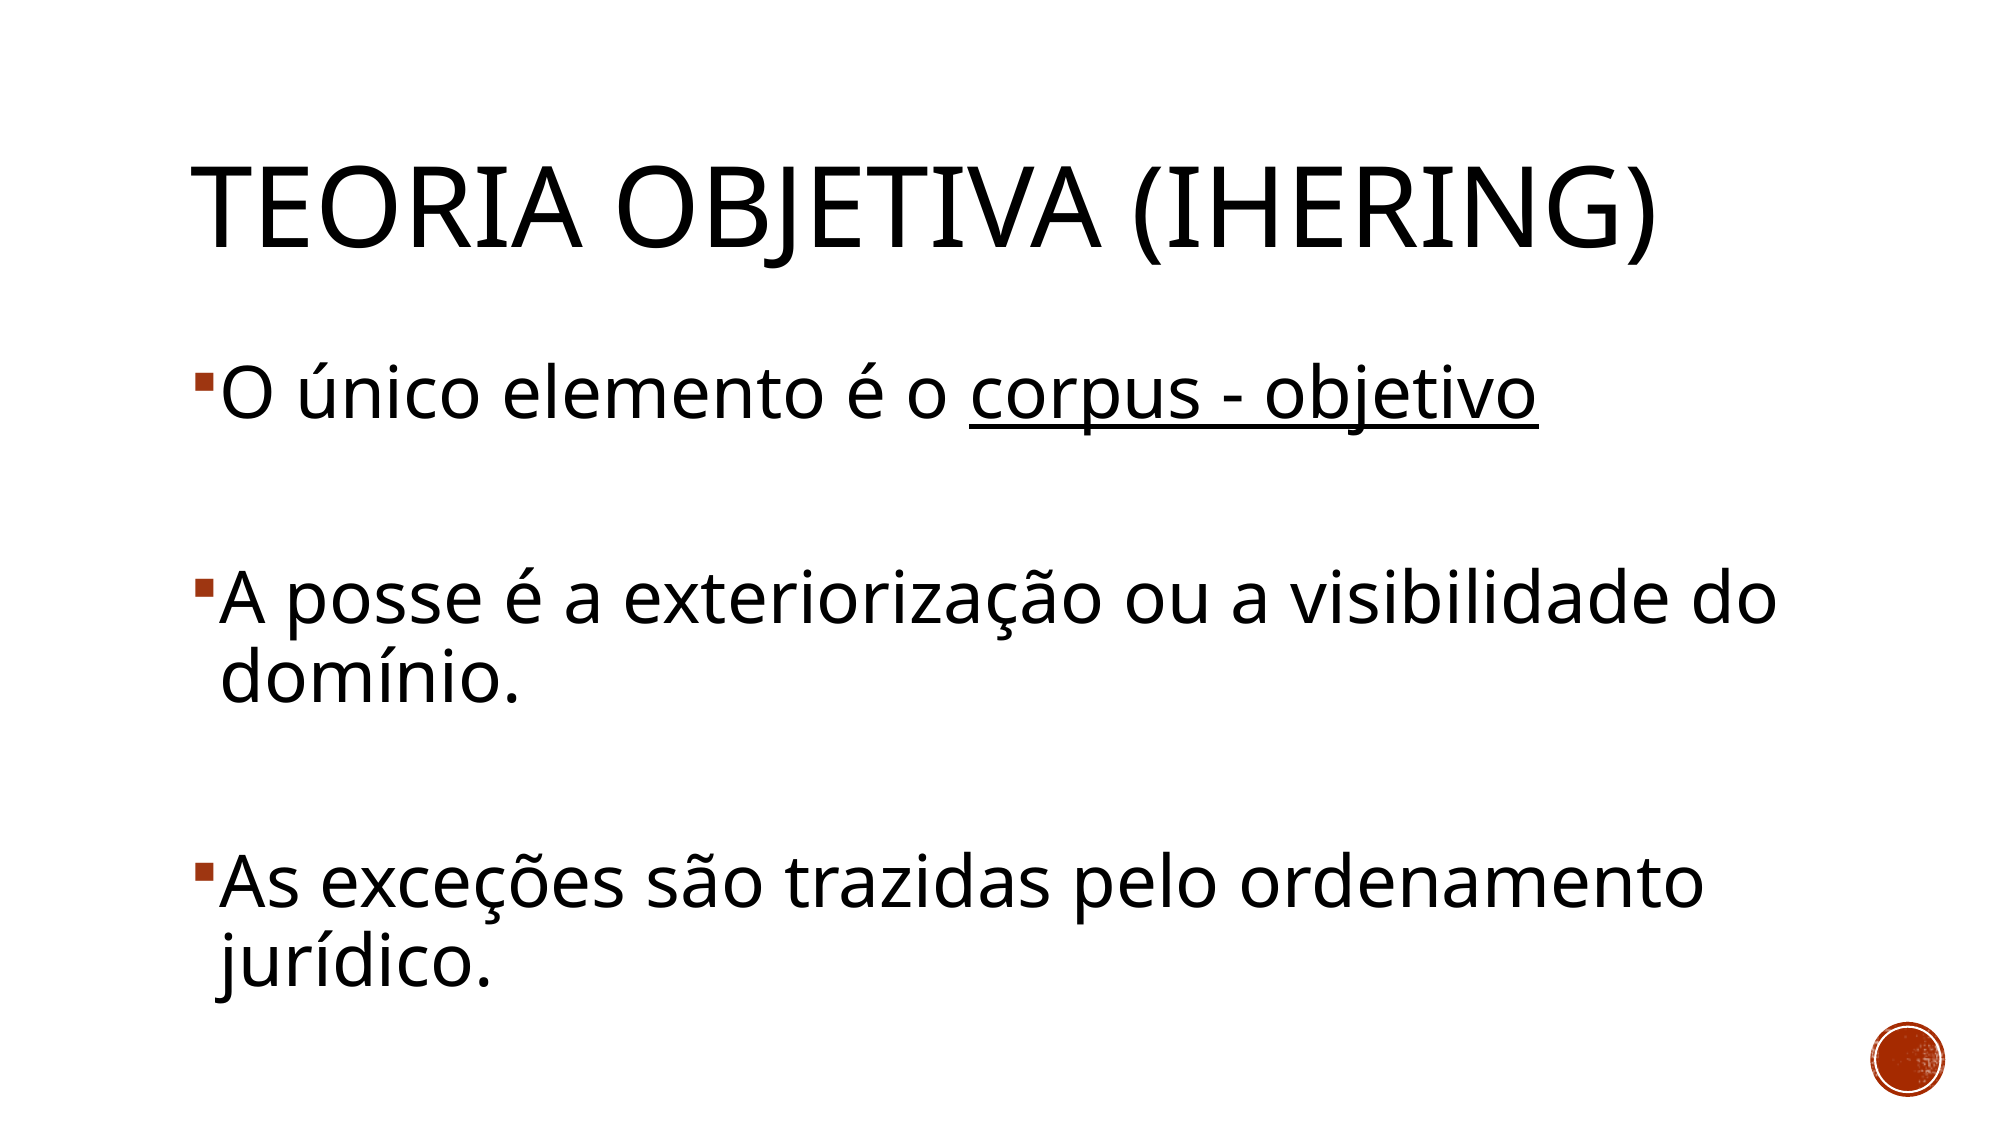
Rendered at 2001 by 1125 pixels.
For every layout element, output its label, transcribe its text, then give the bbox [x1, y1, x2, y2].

title Teoria Objetiva (Ihering) [175, 79, 1826, 344]
list O único elemento é o corpus - objetivo A posse é a exteriorização ou a visibilidade do domínio. As exceções são trazidas pelo ordenamento jurídico. [175, 348, 1826, 1013]
